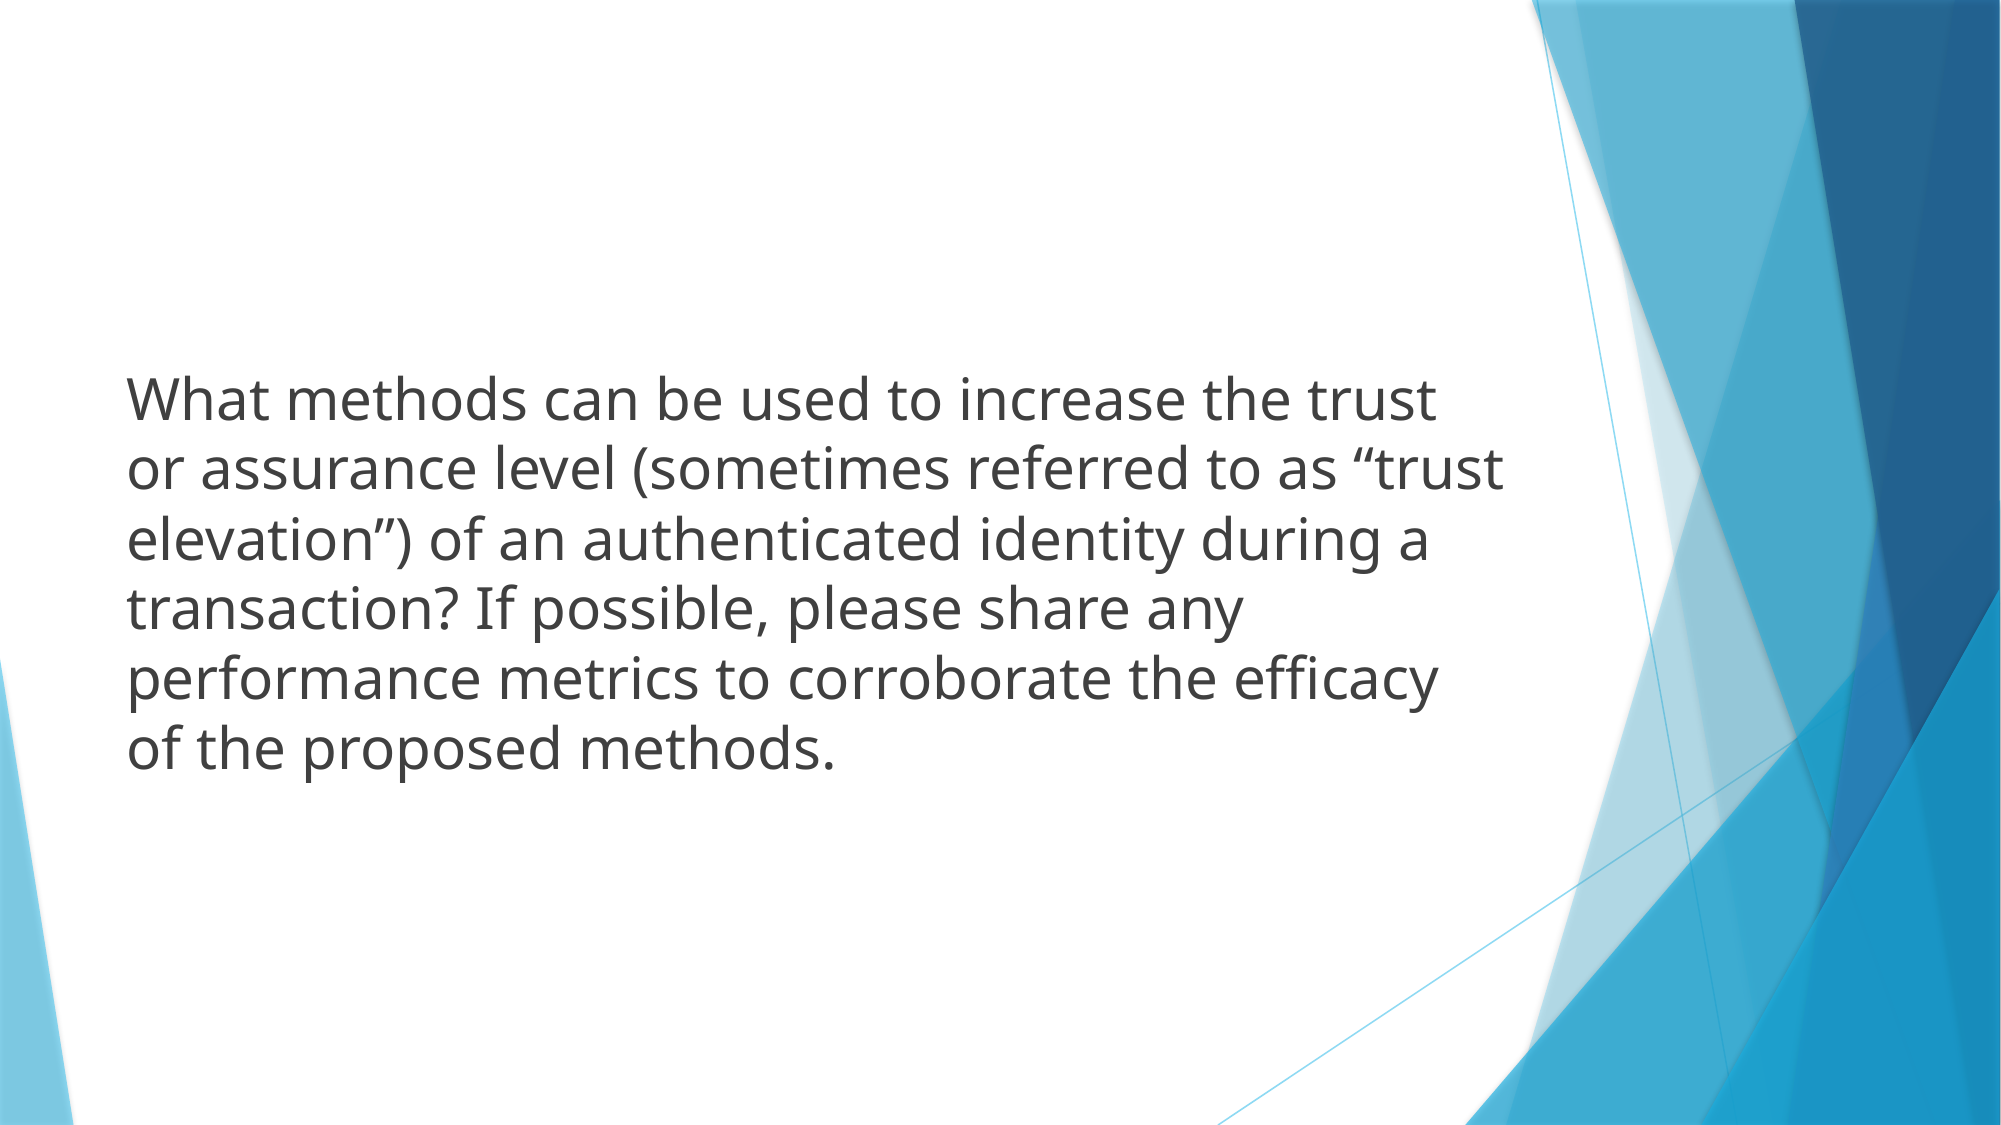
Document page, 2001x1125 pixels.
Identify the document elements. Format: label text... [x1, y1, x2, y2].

list What methods can be used to increase the trust or assurance level (sometimes referred to as “trust elevation”) of an authenticated identity during a transaction? If possible, please share any performance metrics to corroborate the efficacy of the proposed methods. [111, 354, 1522, 992]
